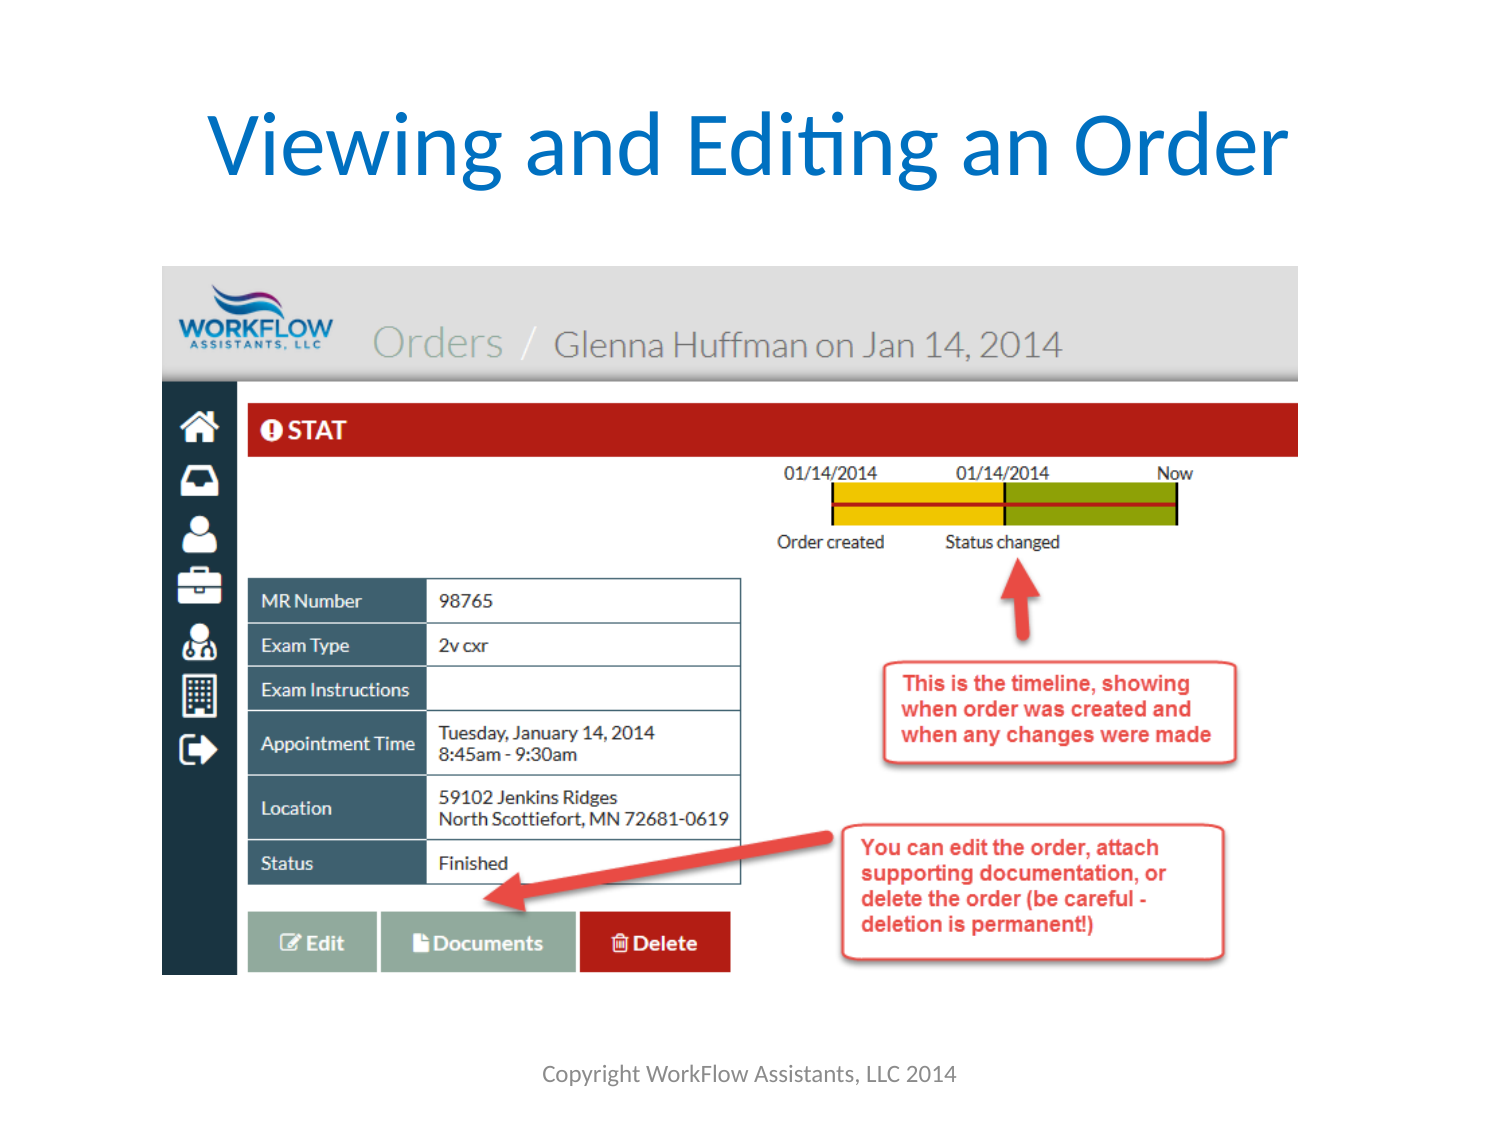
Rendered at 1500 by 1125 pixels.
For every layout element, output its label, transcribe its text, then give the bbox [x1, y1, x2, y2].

title Viewing and Editing an Order [75, 45, 1425, 233]
picture [162, 265, 1298, 975]
footer Copyright WorkFlow Assistants, LLC 2014 [512, 1042, 988, 1103]
